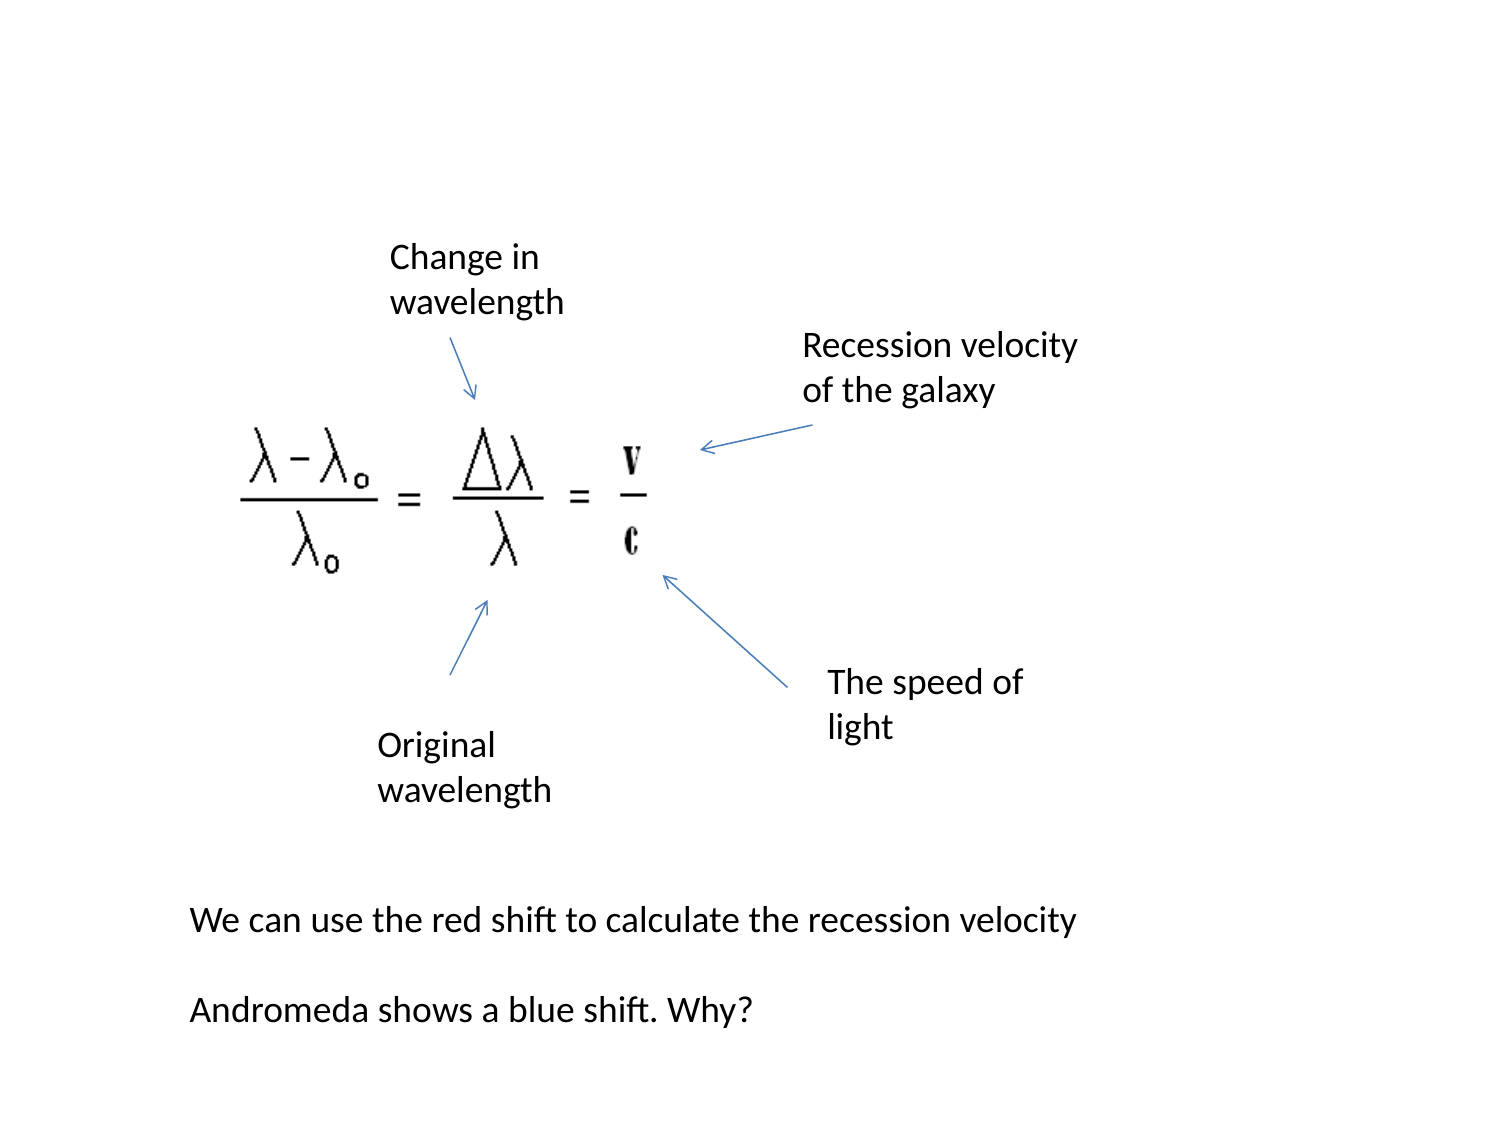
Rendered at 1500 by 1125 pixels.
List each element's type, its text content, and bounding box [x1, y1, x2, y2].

picture [224, 412, 659, 577]
text_box Original wavelength [362, 712, 638, 818]
text_box Recession velocity of the galaxy [787, 312, 1113, 418]
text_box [430, 356, 494, 382]
text_box We can use the red shift to calculate the recession velocity Andromeda shows a blue shift. Why? [174, 887, 1375, 1038]
text_box The speed of light [812, 649, 1075, 755]
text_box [662, 574, 788, 688]
text_box Change in wavelength [374, 224, 675, 330]
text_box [699, 424, 813, 451]
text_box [430, 618, 507, 657]
